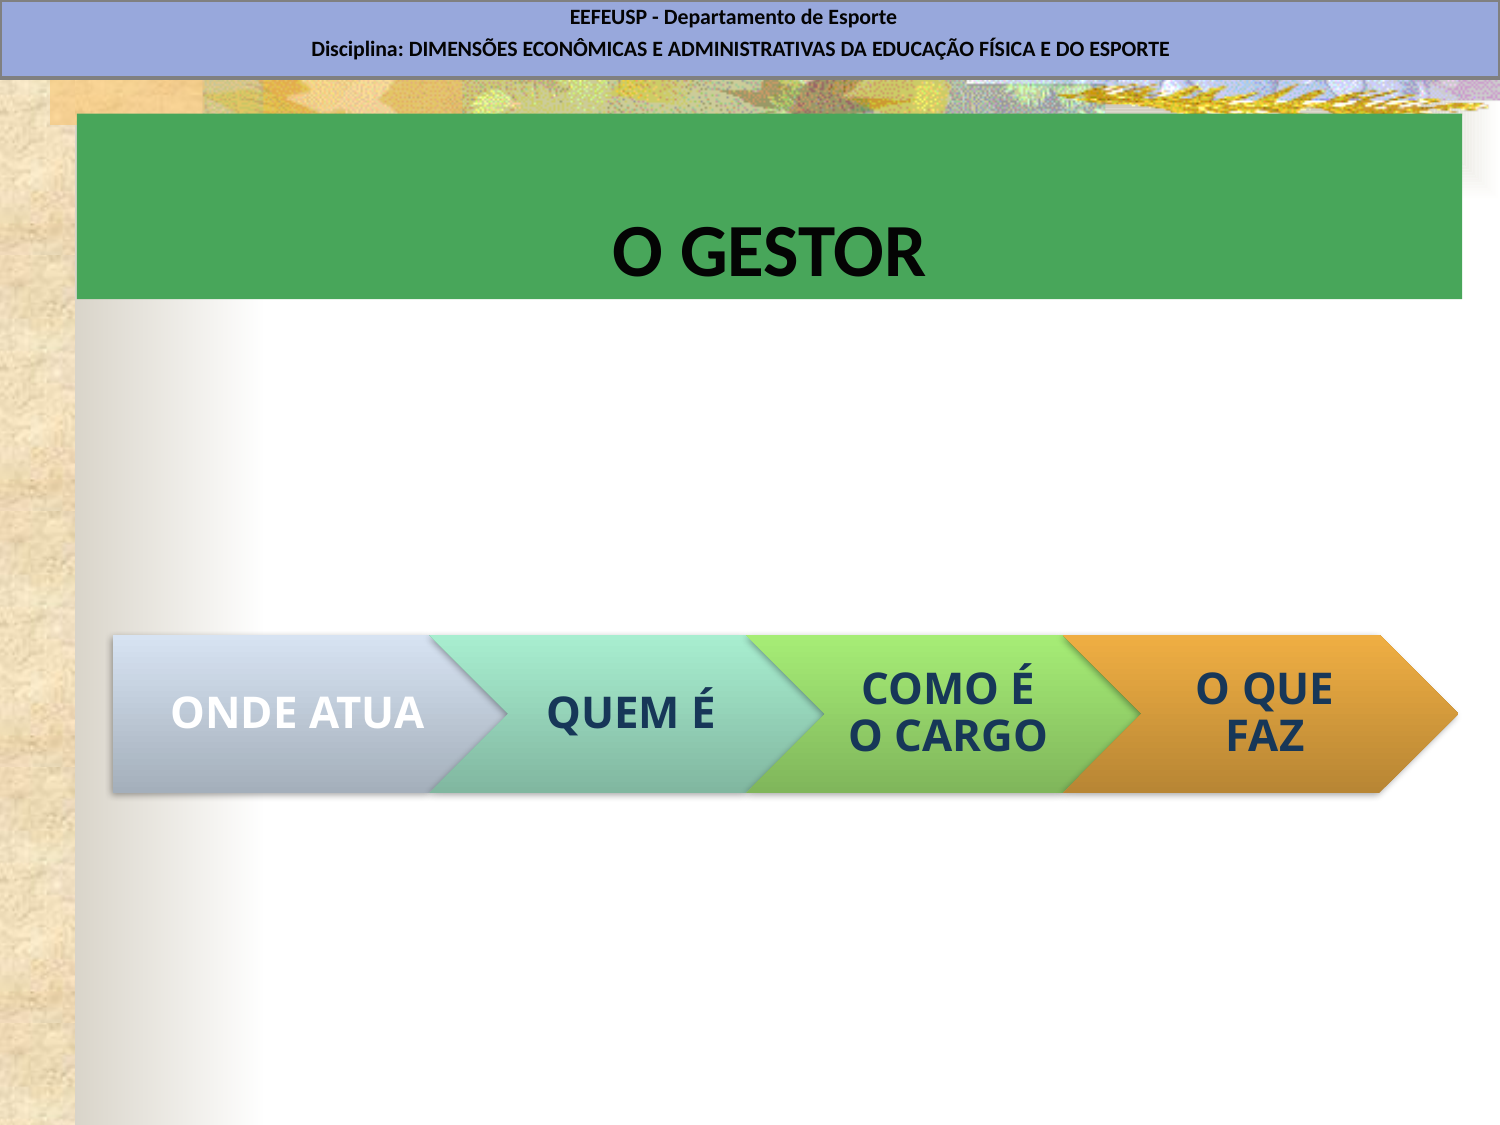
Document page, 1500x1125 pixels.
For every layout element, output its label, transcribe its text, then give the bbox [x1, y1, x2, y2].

picture [0, 80, 75, 1125]
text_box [111, 302, 1459, 1125]
text_box O GESTOR [76, 113, 1463, 300]
picture [463, 80, 1500, 124]
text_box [0, 0, 1500, 79]
